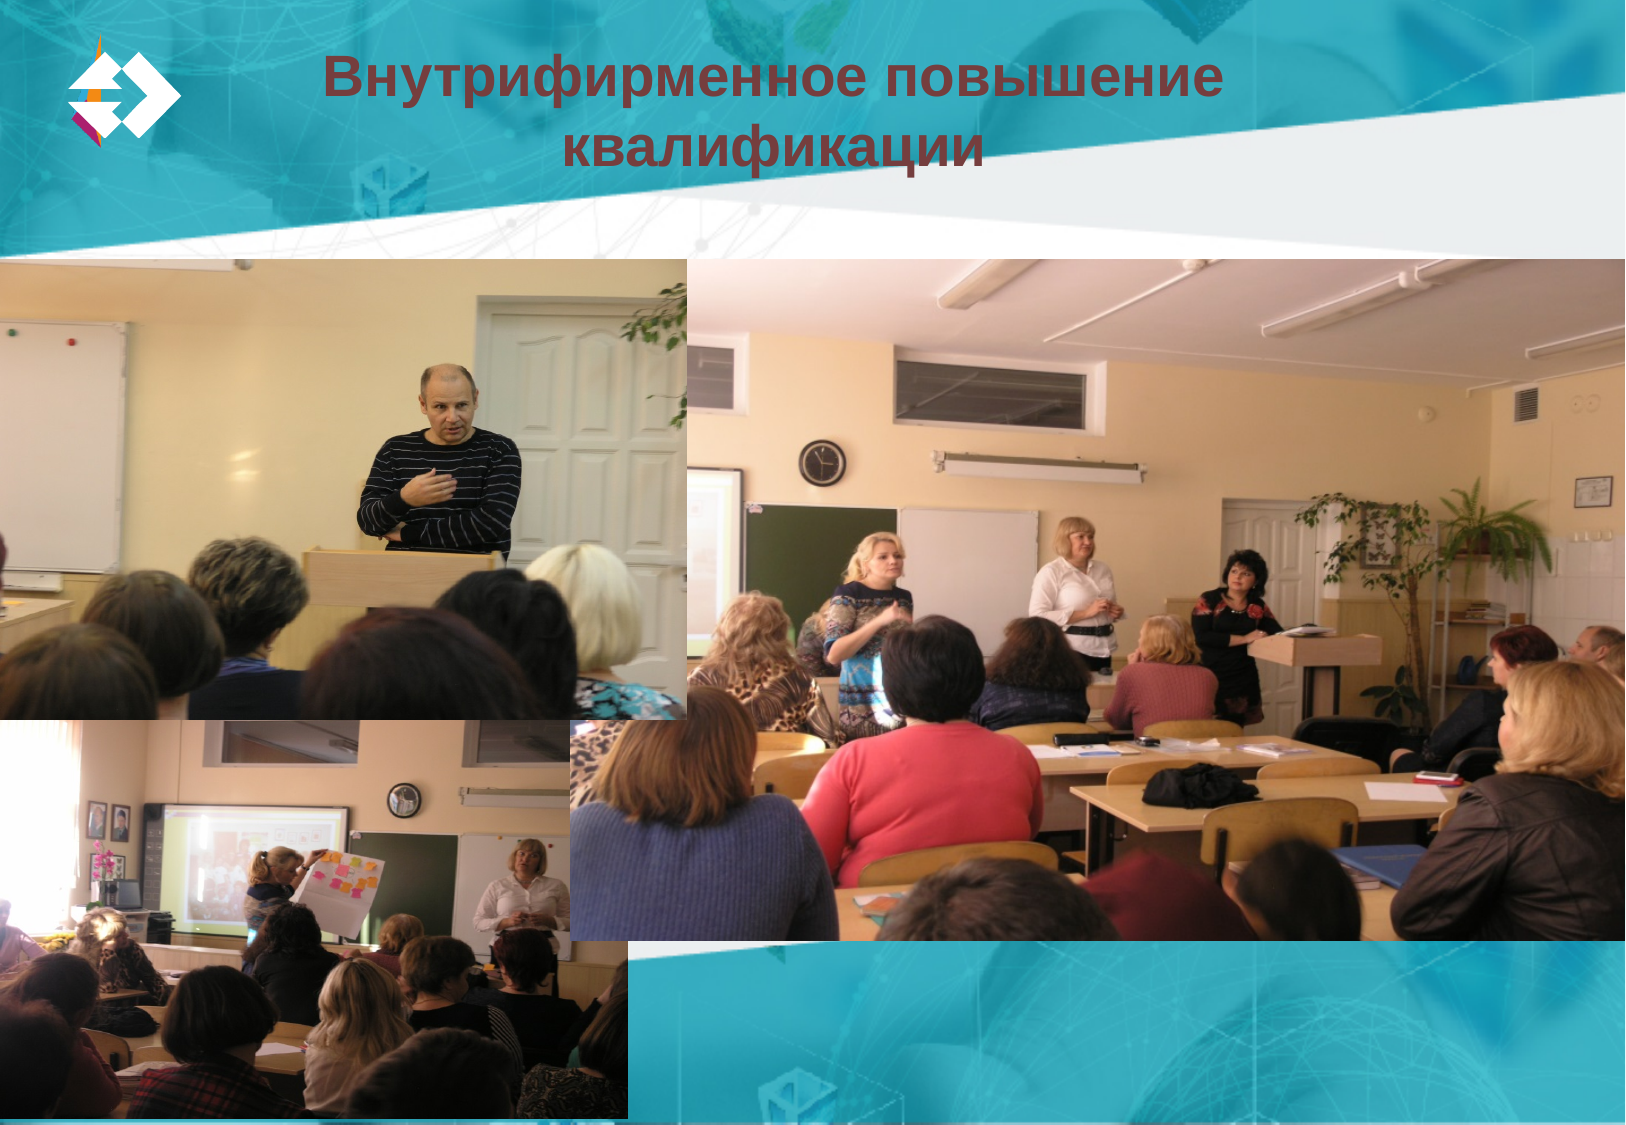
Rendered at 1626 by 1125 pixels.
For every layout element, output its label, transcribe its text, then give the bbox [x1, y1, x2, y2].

picture [0, 0, 1626, 1125]
title Внутрифирменное повышение квалификации [108, 30, 1440, 257]
